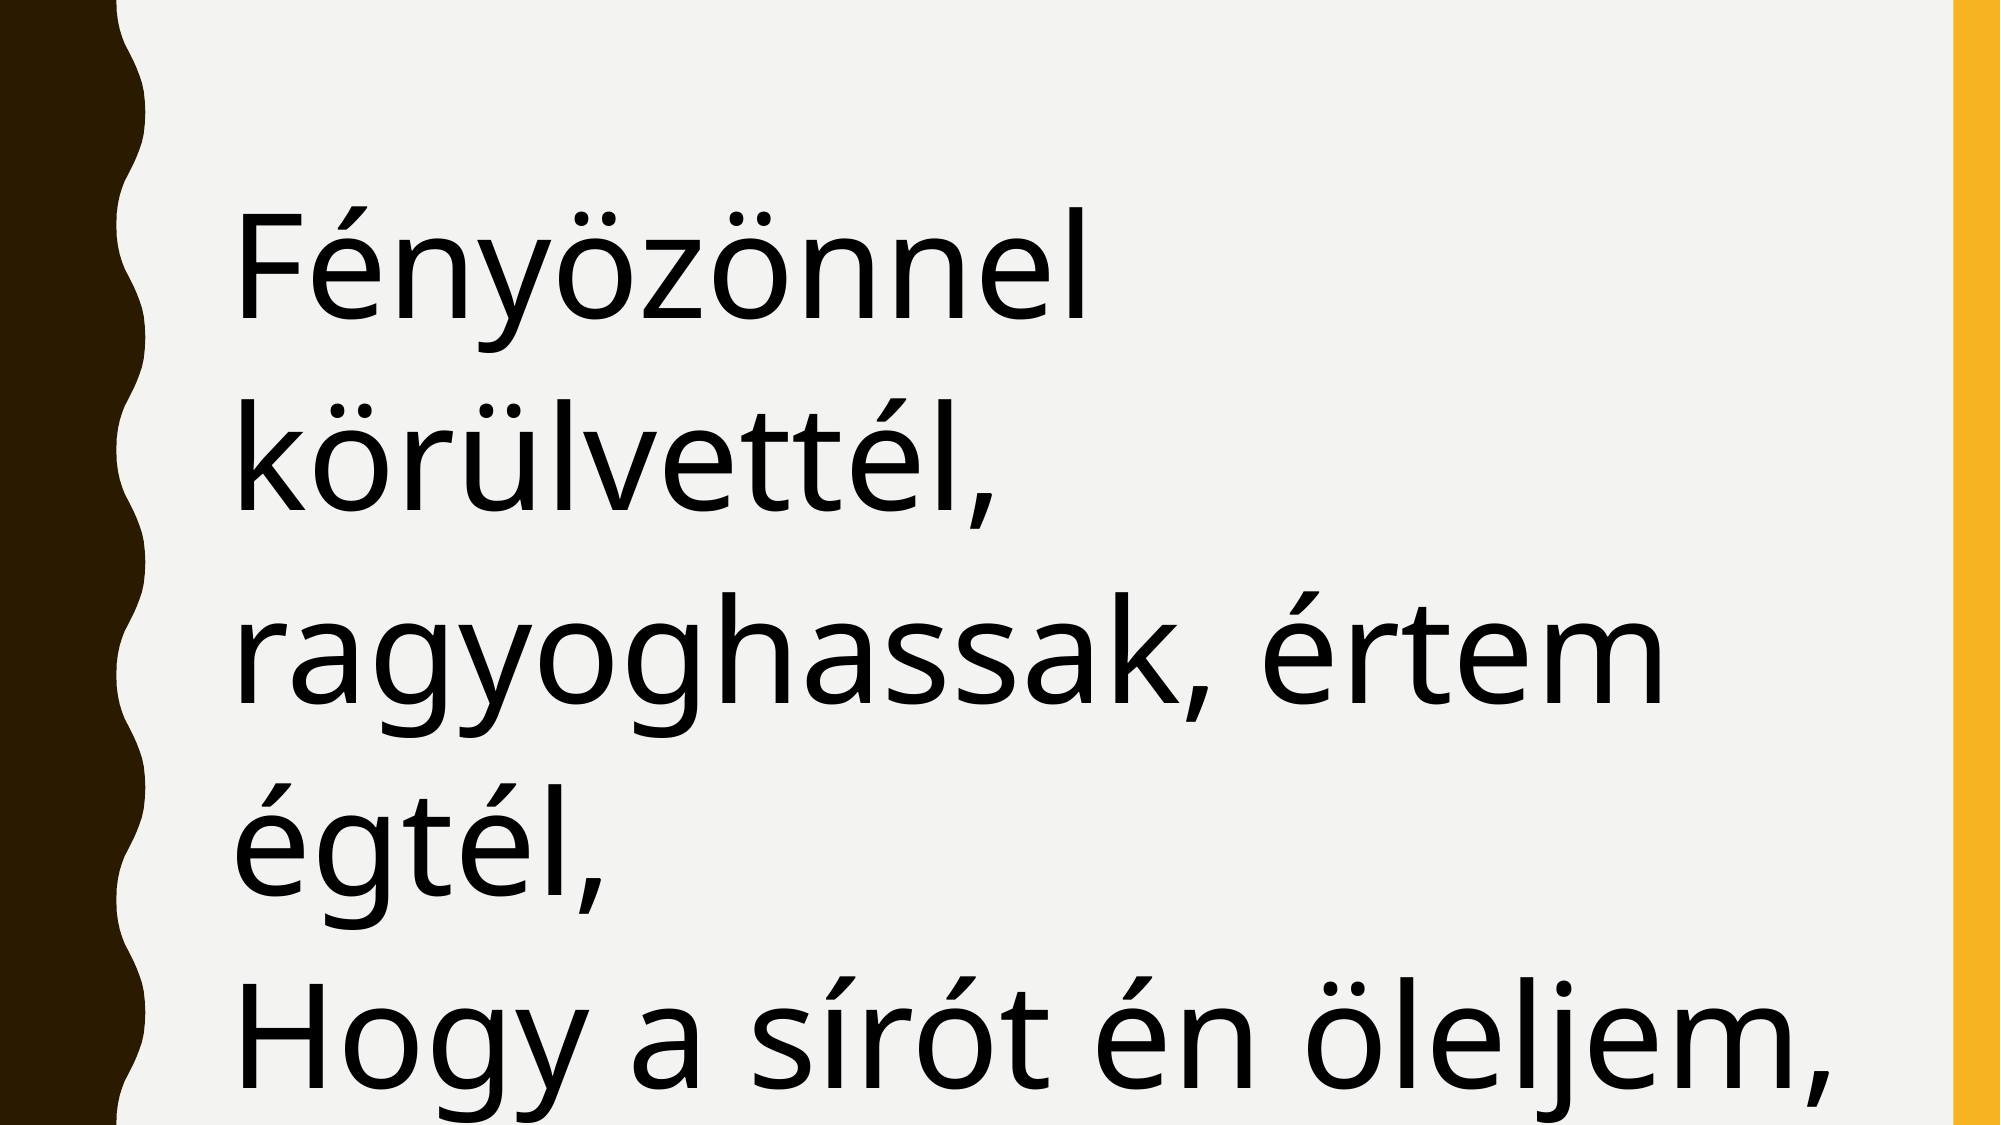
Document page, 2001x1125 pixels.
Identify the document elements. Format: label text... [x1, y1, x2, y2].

list Fényözönnel körülvettél, ragyoghassak, értem égtél, Hogy a sírót én öleljem, ki elesett, fölemeljem. [214, 147, 1869, 1053]
